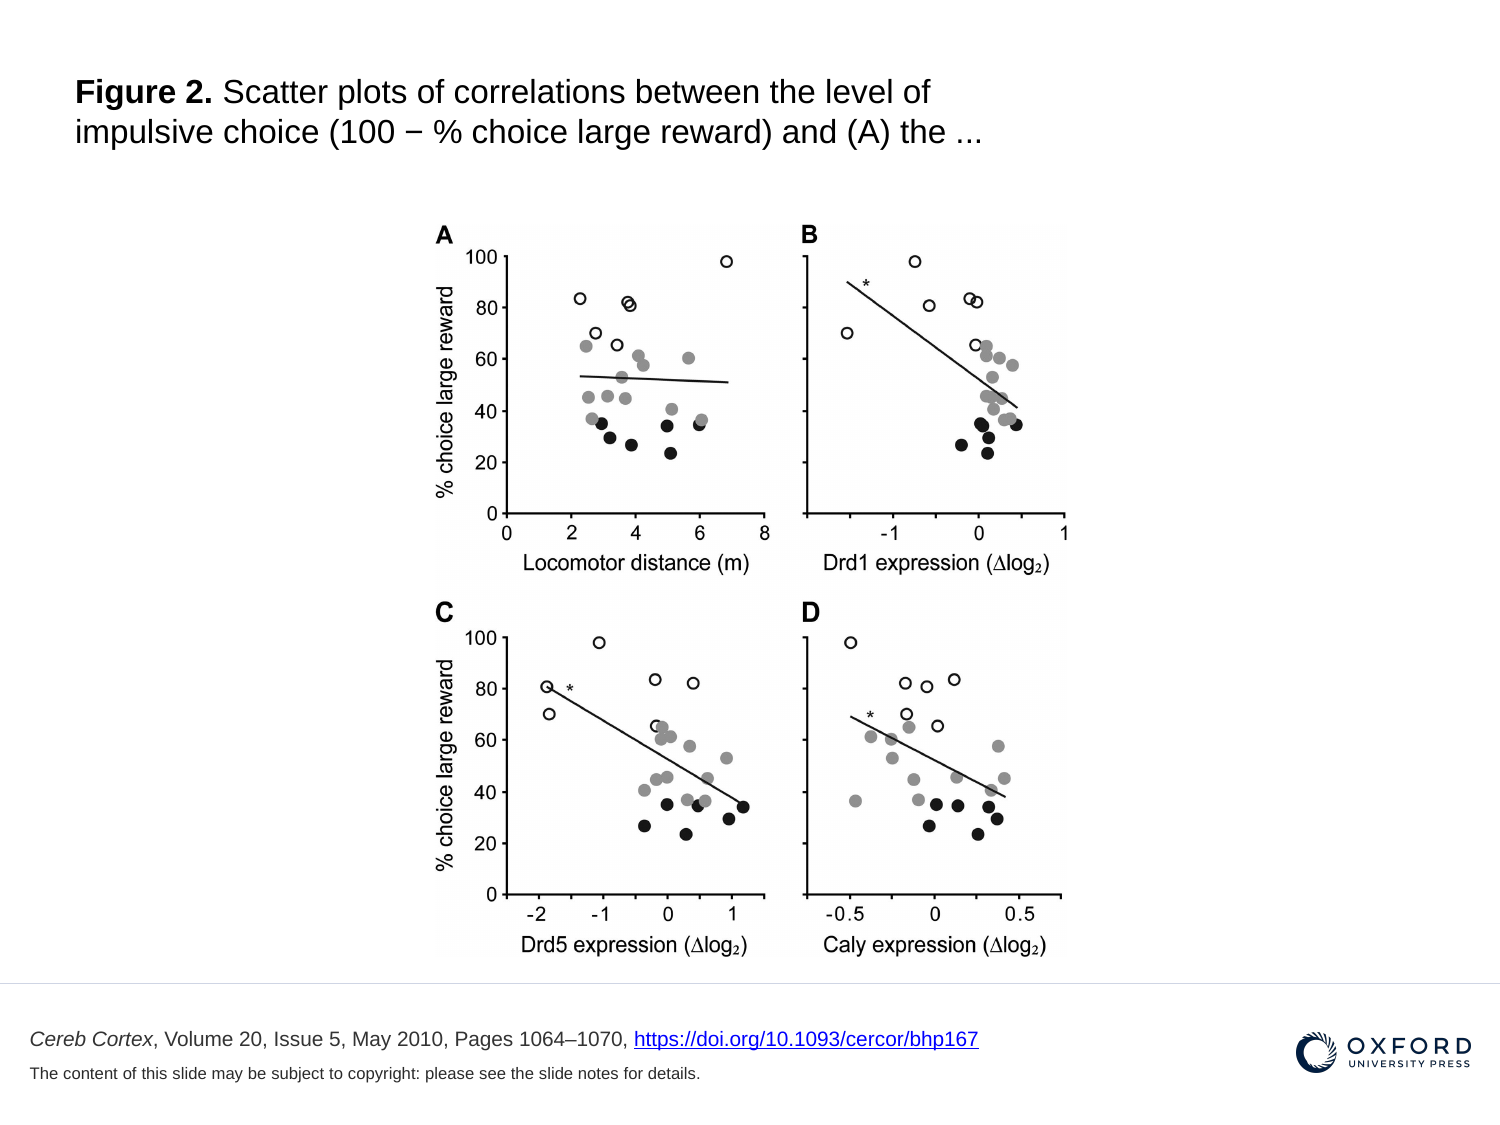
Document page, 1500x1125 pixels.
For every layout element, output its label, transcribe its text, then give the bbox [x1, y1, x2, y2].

picture [435, 224, 1067, 957]
picture [1296, 1032, 1471, 1073]
footer Cereb Cortex, Volume 20, Issue 5, May 2010, Pages 1064–1070, https://doi.org/10.1093/cercor/bhp167 The content of this slide may be subject to copyright: please see the slide notes for details. [0, 983, 1260, 1125]
title Figure 2. Scatter plots of correlations between the level of impulsive choice (100 − % choice large reward) and (A) the ... [75, 69, 1078, 171]
